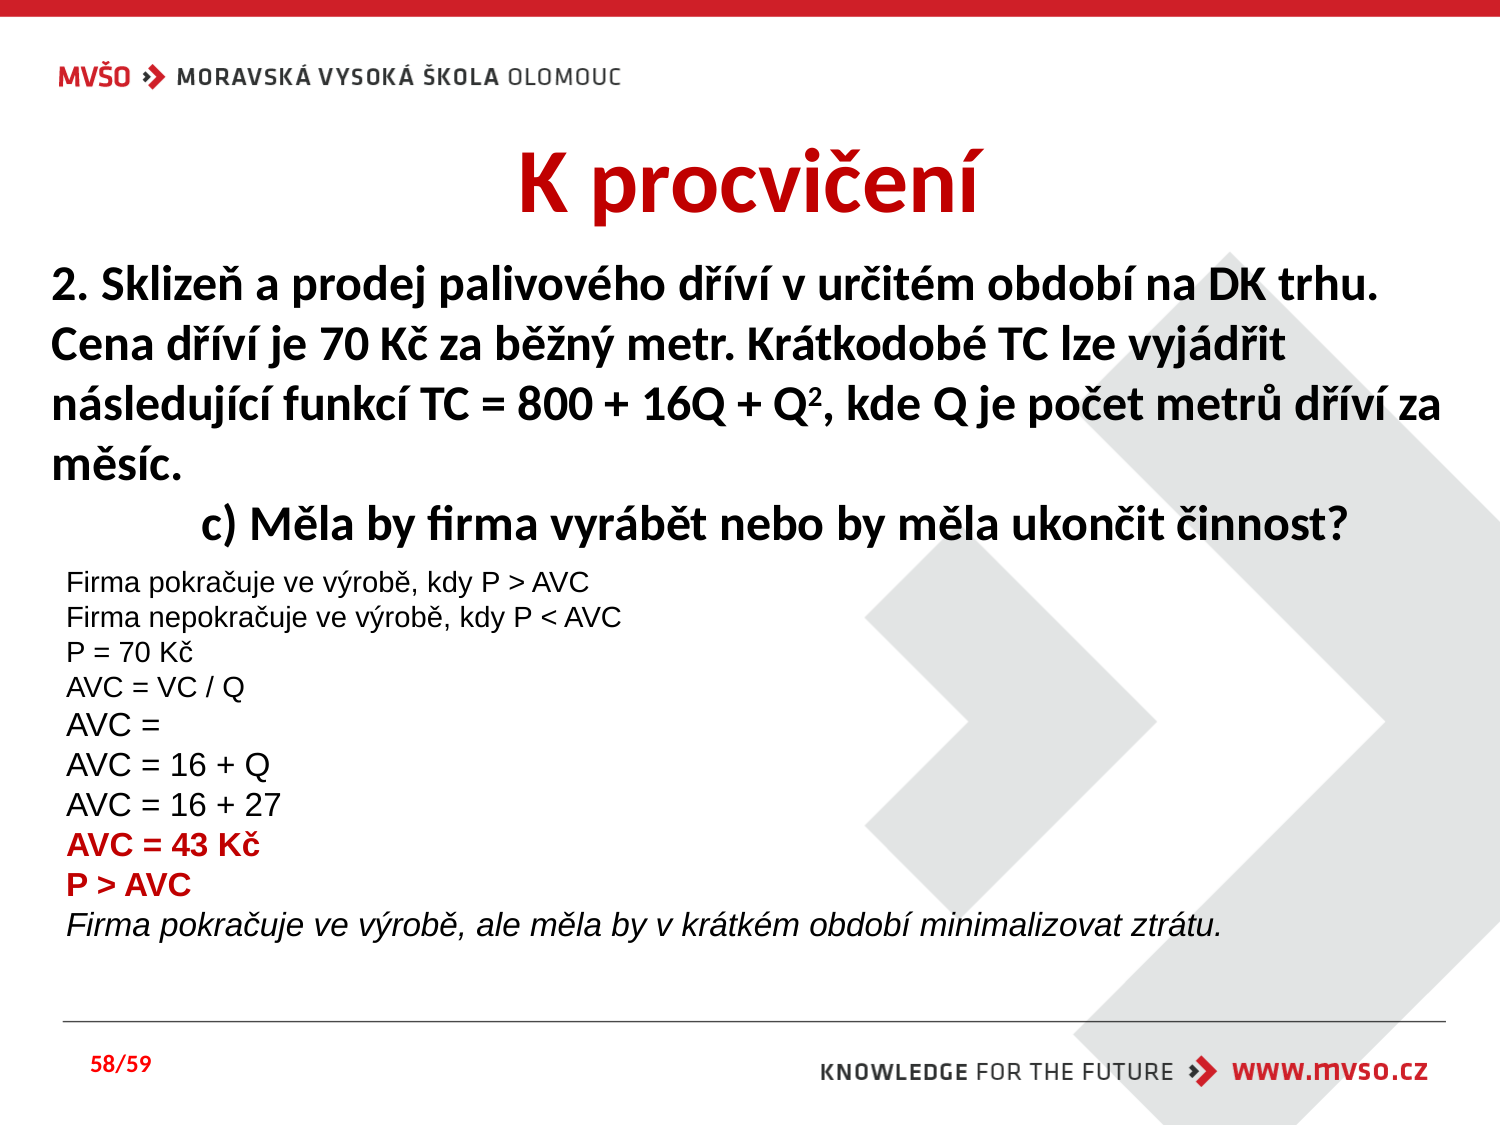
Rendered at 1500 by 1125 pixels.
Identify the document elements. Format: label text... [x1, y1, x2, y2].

picture [0, 0, 1500, 1125]
list 2. Sklizeň a prodej palivového dříví v určitém období na DK trhu. Cena dříví je 70 Kč za běžný metr. Krátkodobé TC lze vyjádřit následující funkcí TC = 800 + 16Q + Q2, kde Q je počet metrů dříví za měsíc. c) Měla by firma vyrábět nebo by měla ukončit činnost? [36, 243, 1460, 1041]
text_box 58/59 [74, 1040, 213, 1085]
title K procvičení [75, 107, 1425, 243]
